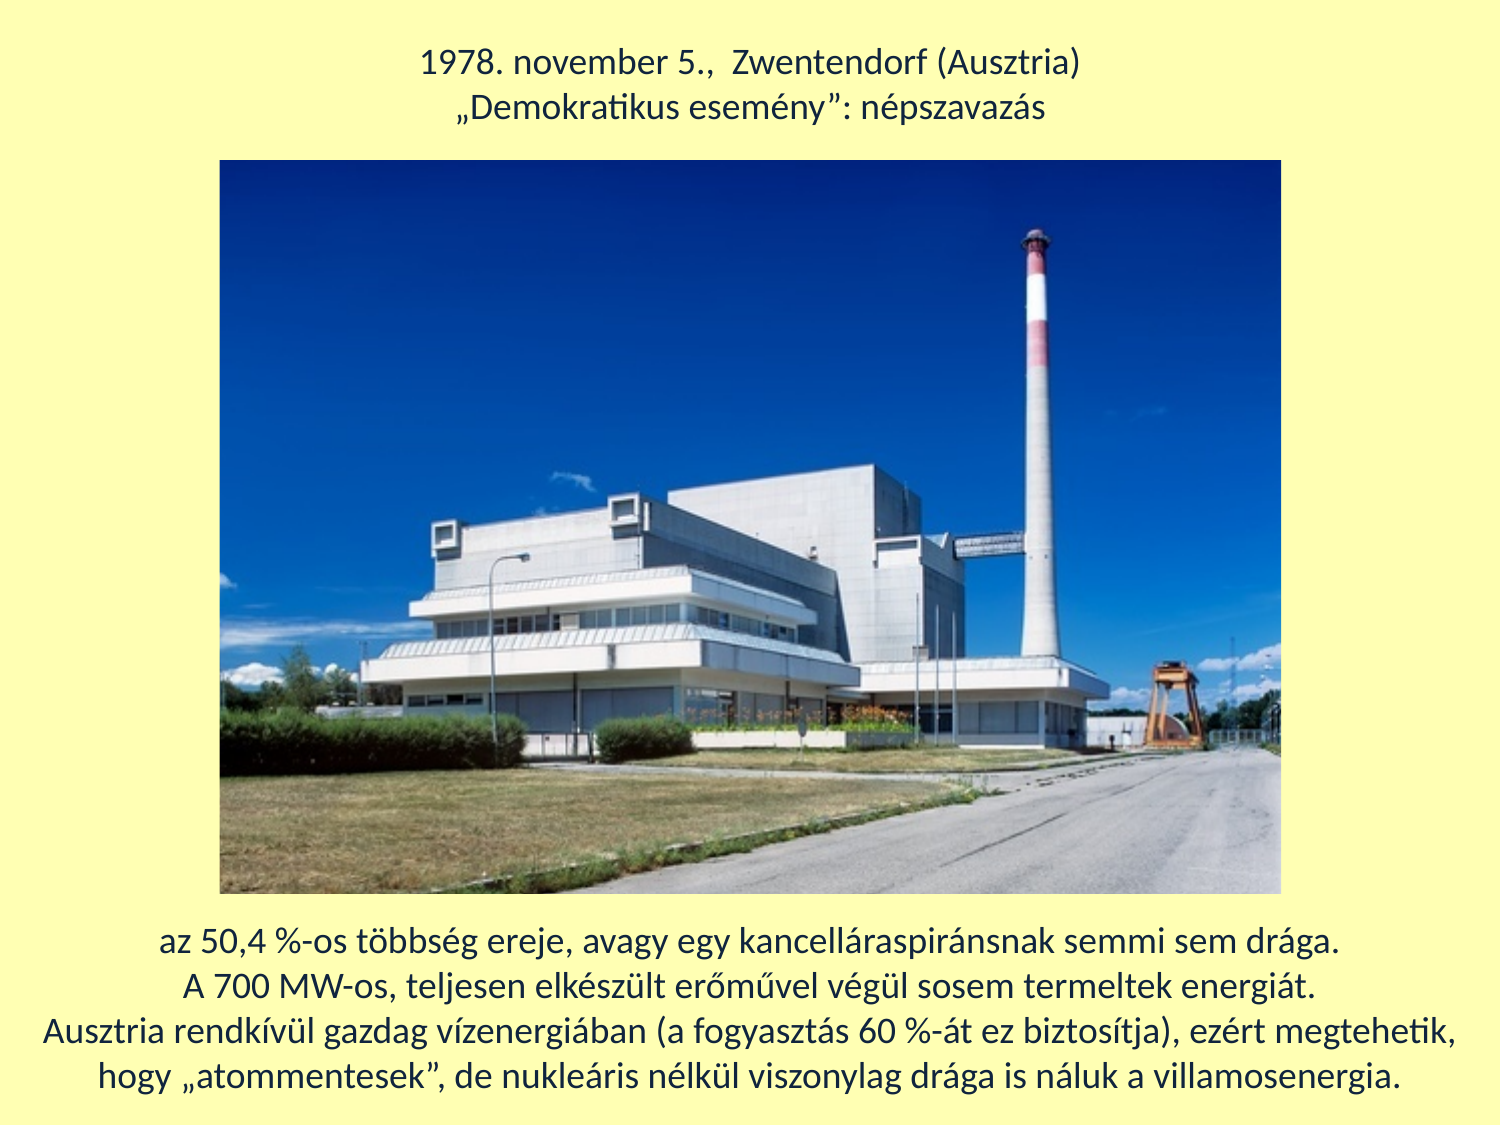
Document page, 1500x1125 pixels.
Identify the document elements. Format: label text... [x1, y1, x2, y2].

text_box 1978. november 5., Zwentendorf (Ausztria) „Demokratikus esemény”: népszavazás [0, 29, 1500, 135]
text_box az 50,4 %-os többség ereje, avagy egy kancelláraspiránsnak semmi sem drága. A 700 MW-os, teljesen elkészült erőművel végül sosem termeltek energiát. Ausztria rendkívül gazdag vízenergiában (a fogyasztás 60 %-át ez biztosítja), ezért megtehetik, hogy „atommentesek”, de nukleáris nélkül viszonylag drága is náluk a villamosenergia. [0, 908, 1500, 1104]
picture [219, 160, 1282, 894]
